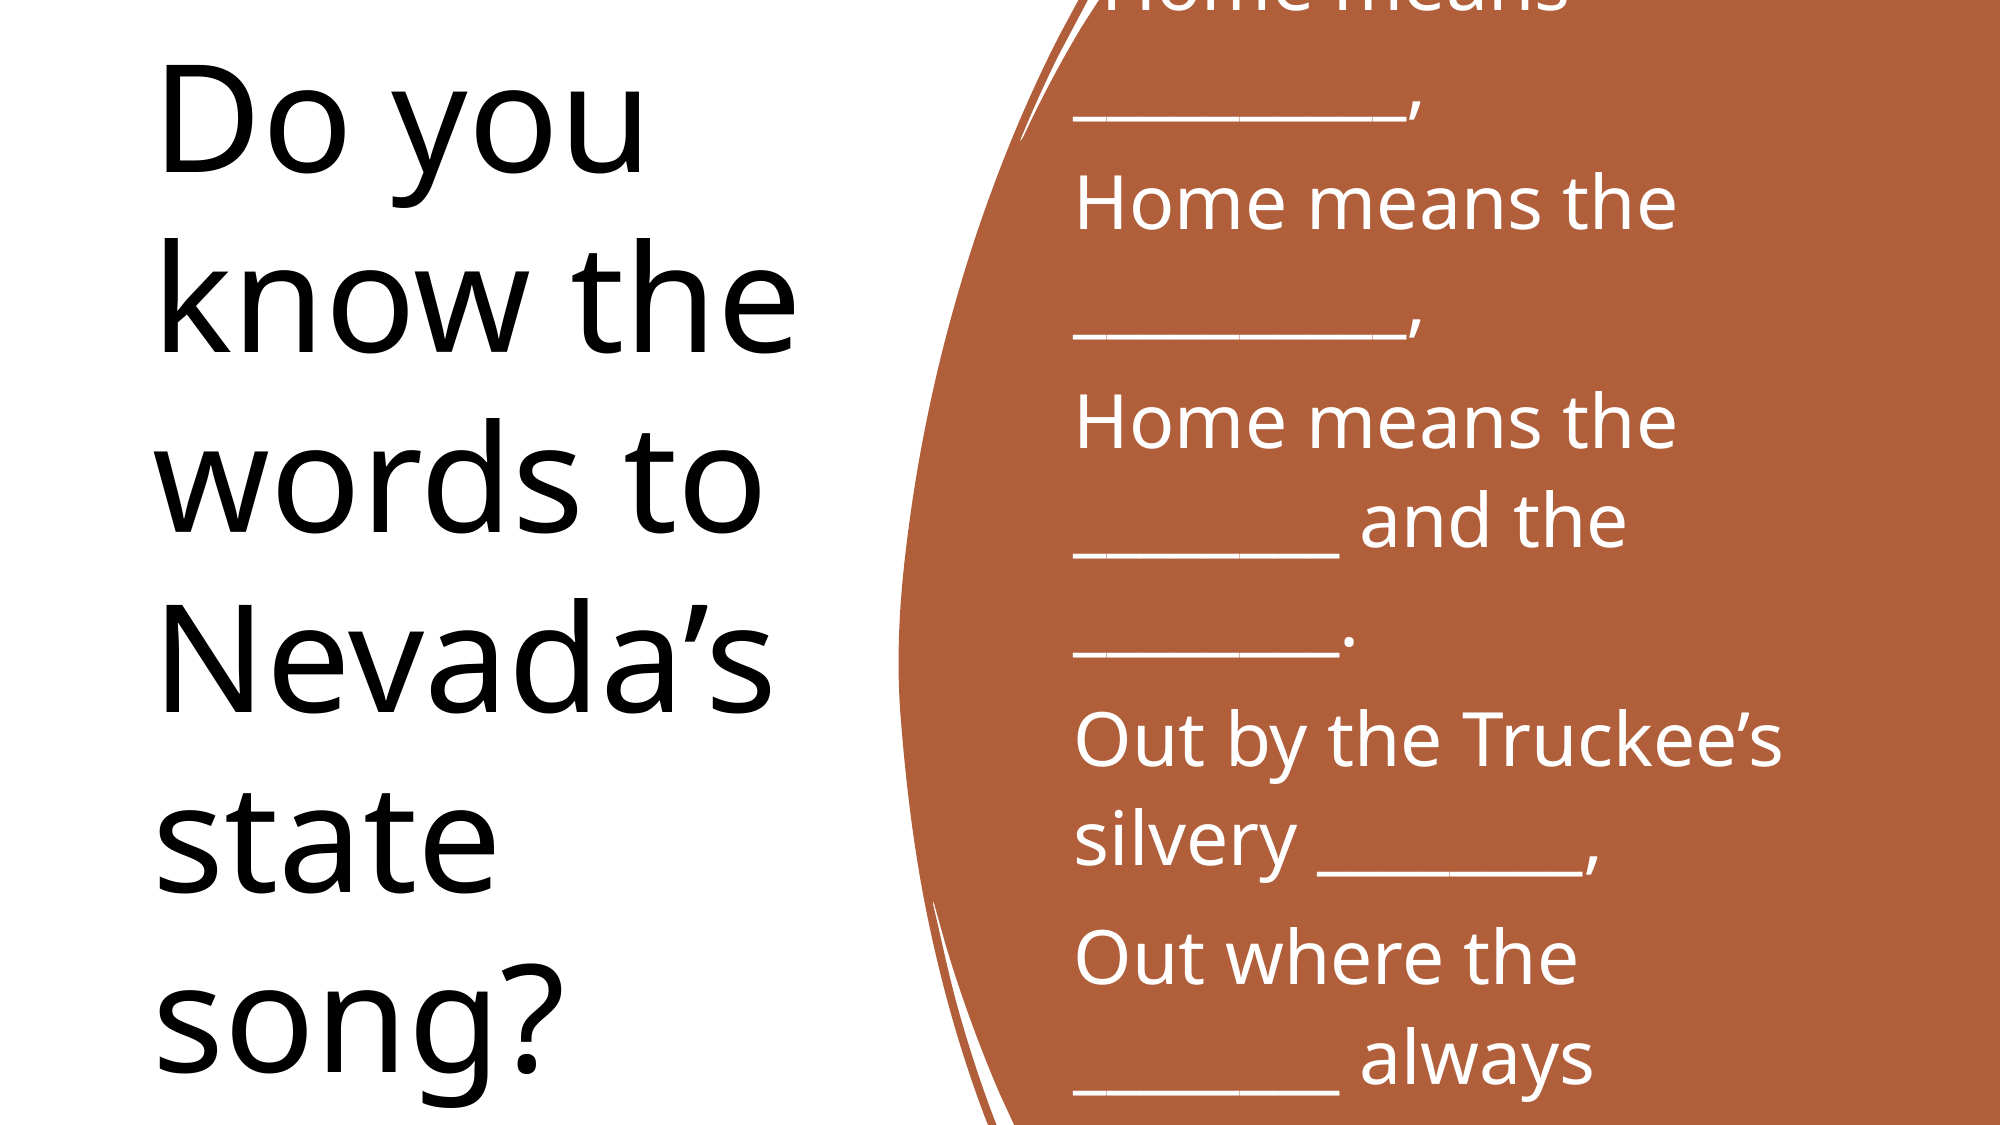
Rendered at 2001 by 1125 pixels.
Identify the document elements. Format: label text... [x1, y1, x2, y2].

list “Home means __________, Home means the __________, Home means the ________ and the ________. Out by the Truckee’s silvery ________, Out where the ________ always shines.” [1059, 105, 1877, 1020]
text_box [0, 0, 1077, 1125]
text_box [1027, 0, 1098, 126]
title Do you know the words to Nevada’s state song? [138, 105, 823, 1020]
text_box [898, 0, 2000, 1125]
